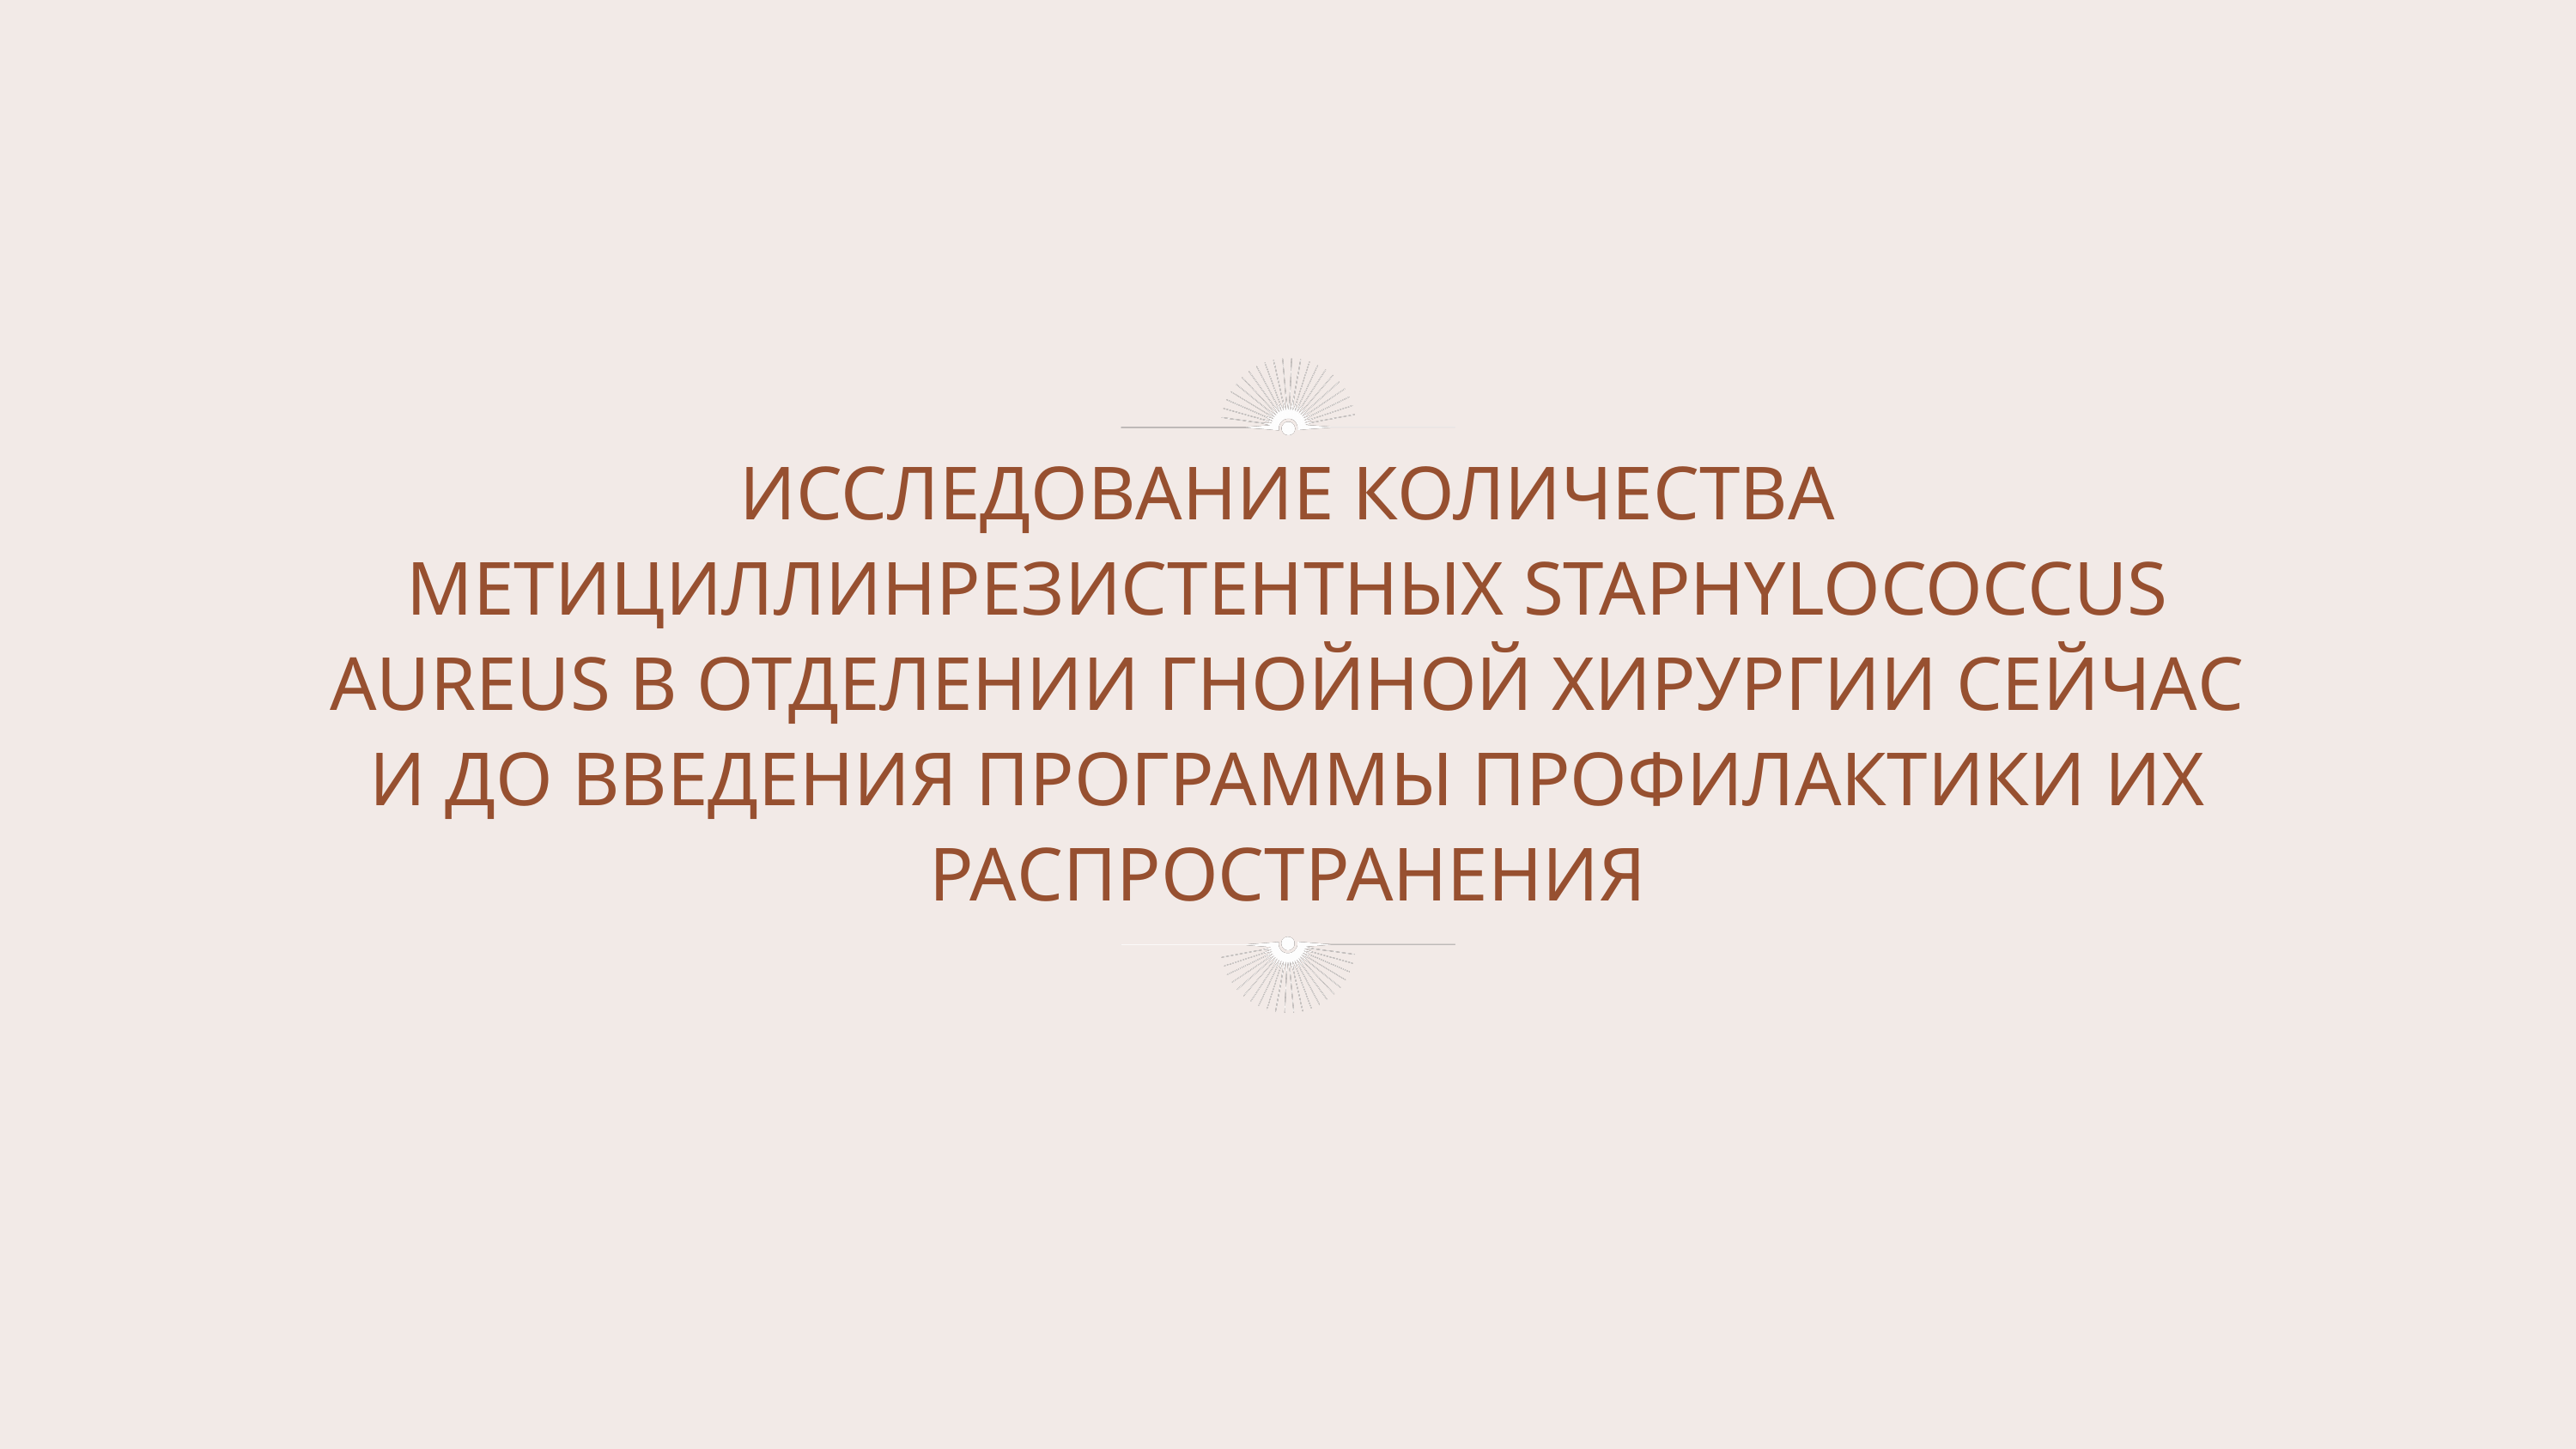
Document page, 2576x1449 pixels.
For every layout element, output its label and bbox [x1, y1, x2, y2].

picture [1121, 358, 1455, 435]
picture [1121, 937, 1455, 1014]
text_box [300, 453, 2276, 1042]
